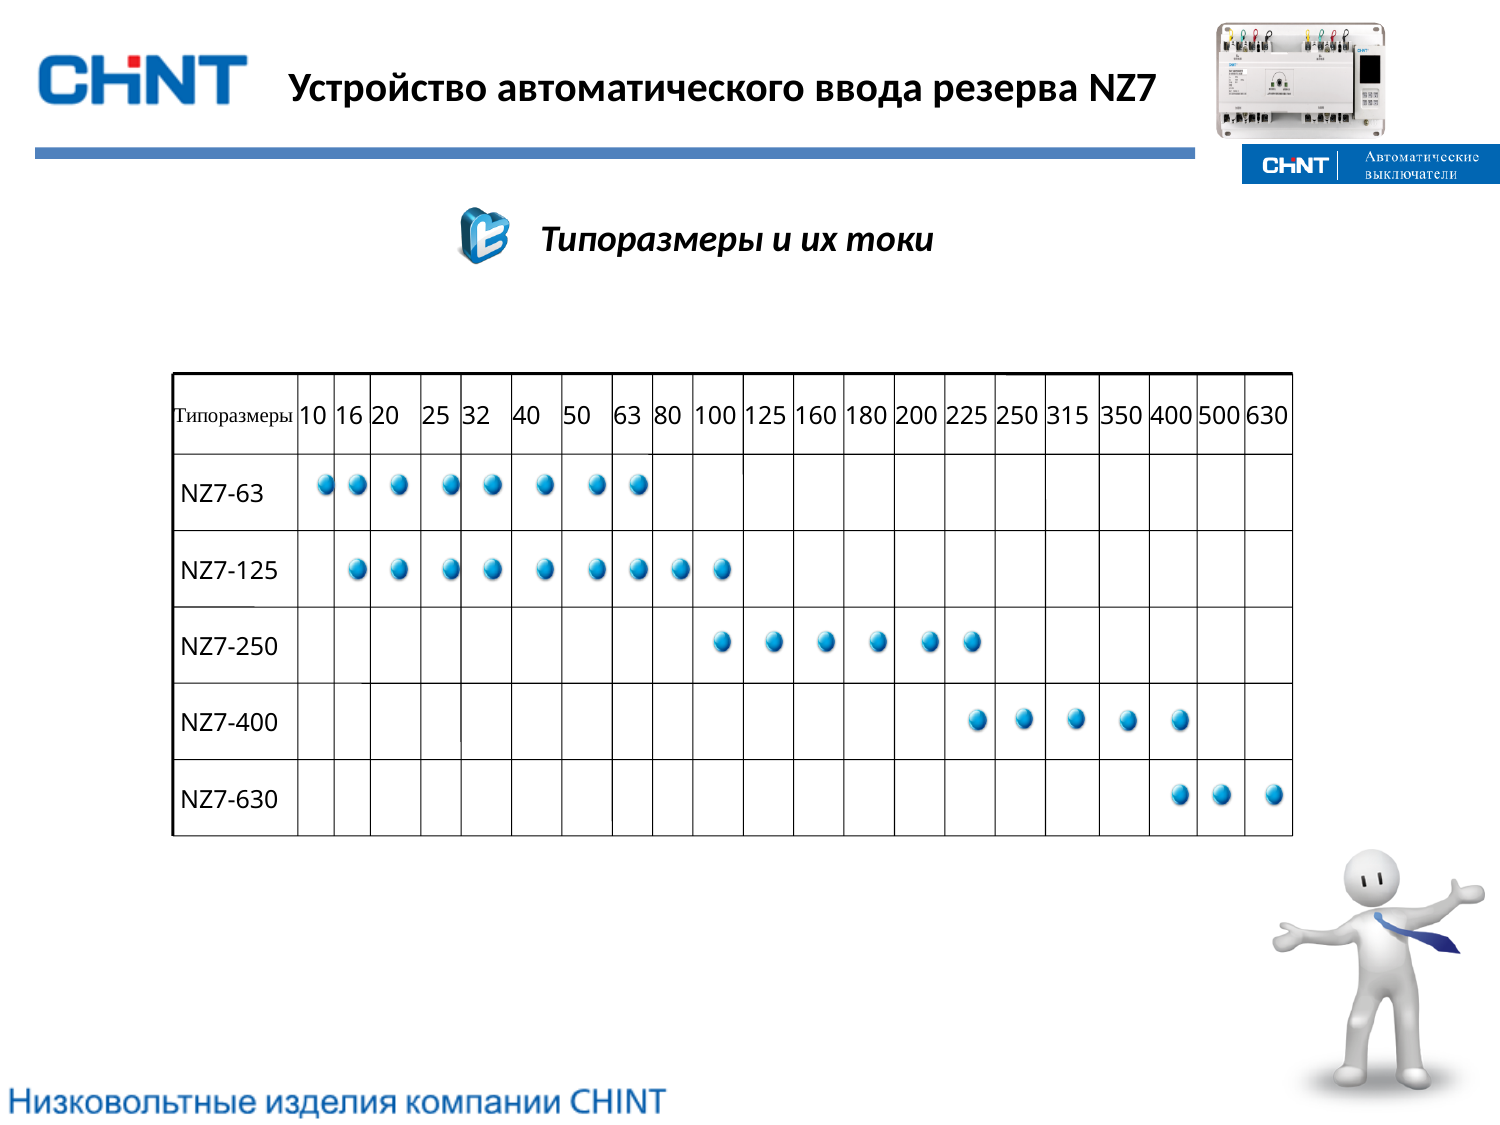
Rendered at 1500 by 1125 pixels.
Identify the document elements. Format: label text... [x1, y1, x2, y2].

picture [1272, 849, 1485, 1113]
picture [32, 46, 255, 116]
text_box Устройство автоматического ввода резерва NZ7 [273, 52, 1196, 118]
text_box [172, 373, 1293, 837]
picture [0, 1077, 674, 1125]
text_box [1216, 22, 1386, 139]
text_box [33, 145, 1197, 161]
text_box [314, 471, 1286, 809]
text_box Типоразмеры и их токи [525, 206, 950, 267]
picture [1241, 144, 1500, 185]
picture [452, 205, 512, 265]
